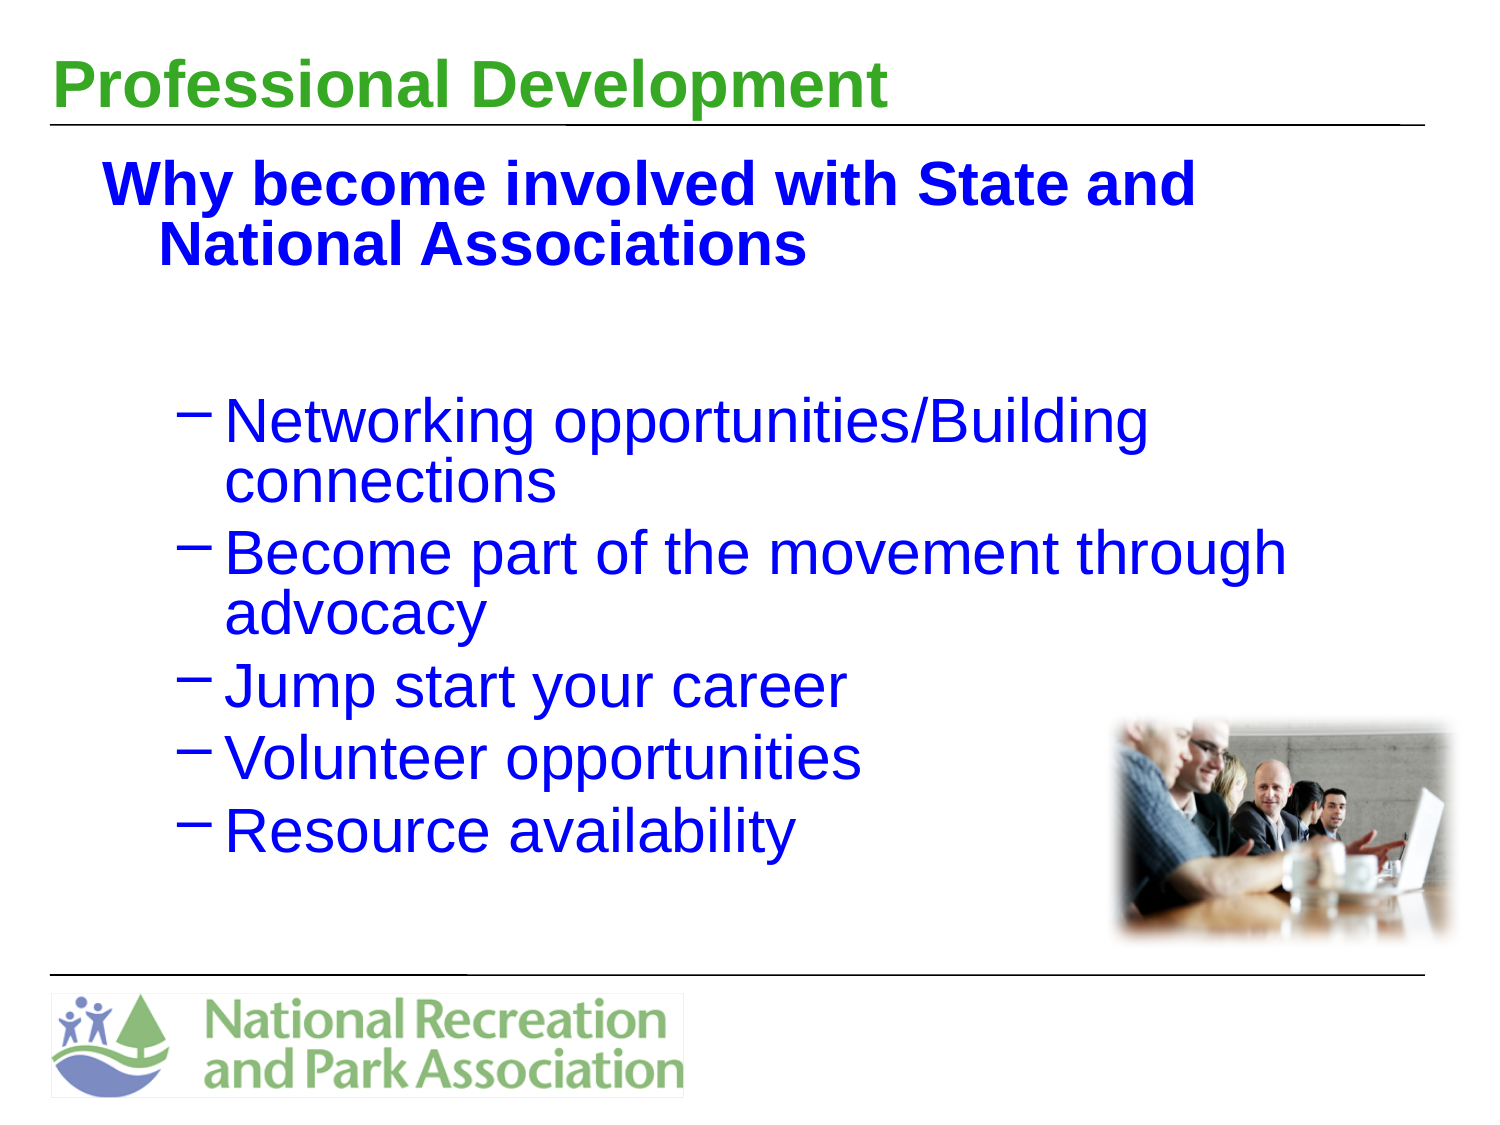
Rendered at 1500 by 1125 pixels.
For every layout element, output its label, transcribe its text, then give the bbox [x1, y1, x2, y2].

picture [1105, 712, 1463, 951]
title 1. A park and recreation professional has been assigned responsibility for planning a day camp program. The budget is $8,000, and policy dictates that this program receive no more than a 25% subsidy. At a level of 50 participants, what is the per person cost of the subsidized program? A. $40 B. $120 C. $160 D. $200 2. Which of the following documents is most often needed for a major acquisition from external vendors? A. cash receipt B. purchase order C. invoice voucher D. check voucher [0, 924, 725, 1125]
list Why become involved with State and National Associations Networking opportunities/Building connections Become part of the movement through advocacy Jump start your career Volunteer opportunities Resource availability [87, 149, 1438, 801]
title Professional Development [37, 0, 1388, 176]
